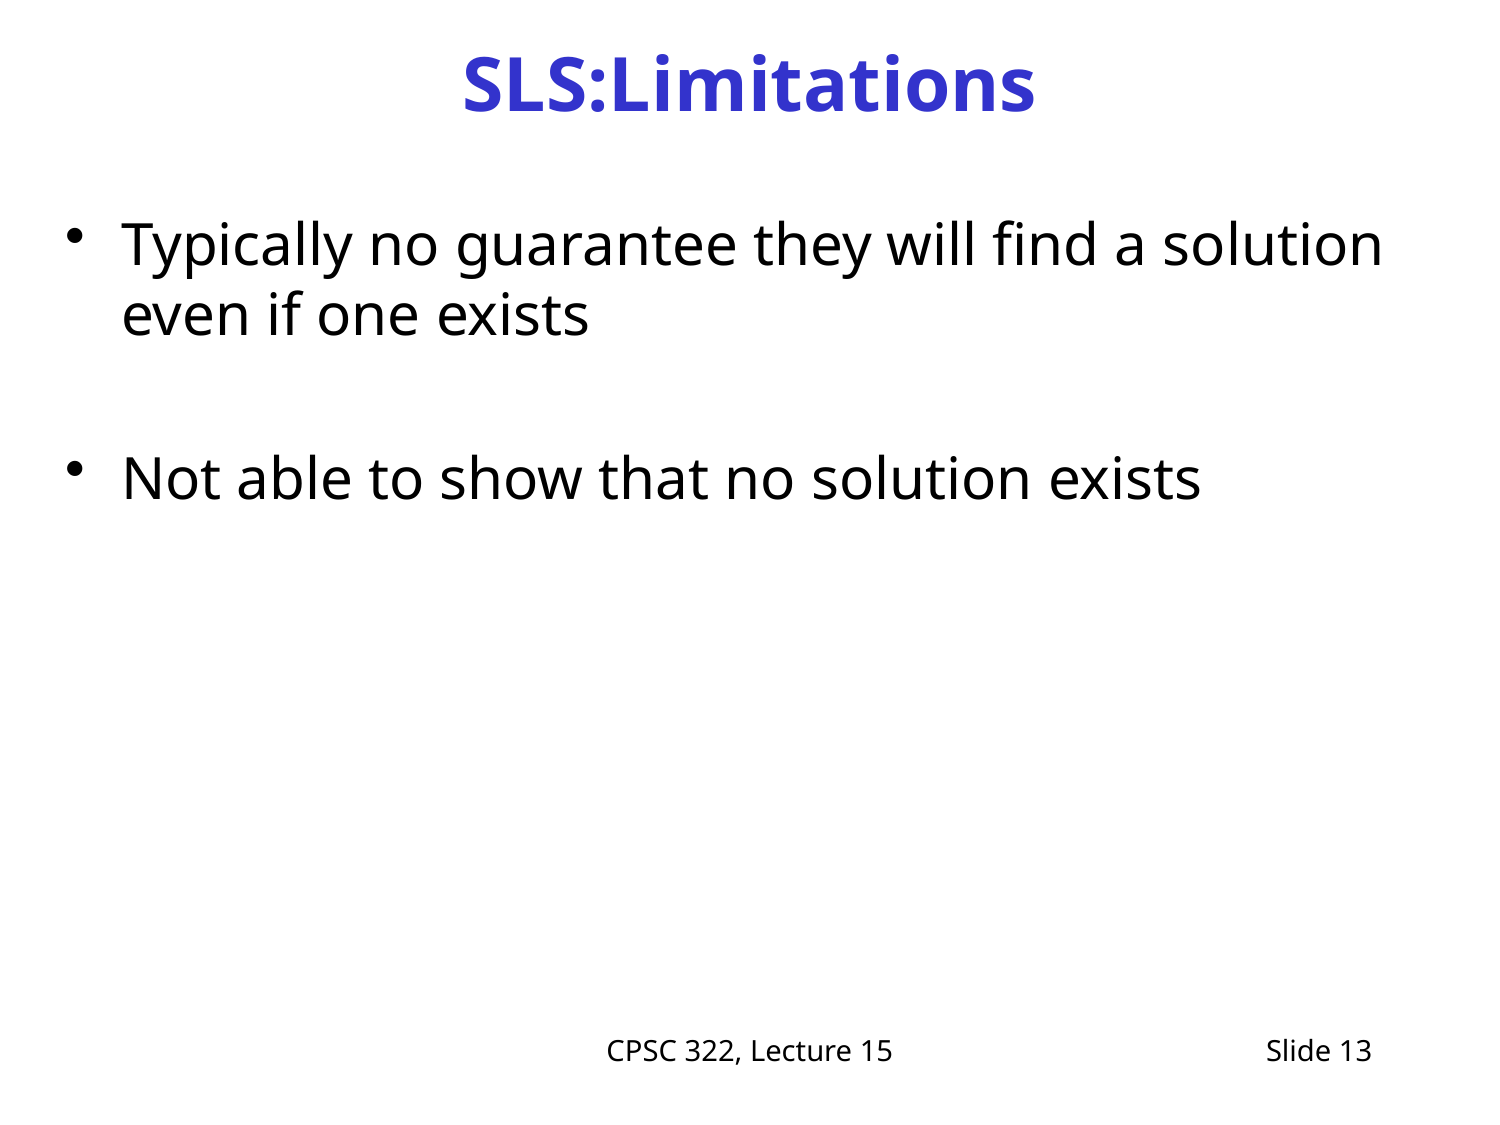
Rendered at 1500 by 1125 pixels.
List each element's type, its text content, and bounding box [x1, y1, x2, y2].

footer CPSC 322, Lecture 15 [512, 1024, 988, 1101]
list Typically no guarantee they will find a solution even if one exists Not able to show that no solution exists [49, 199, 1438, 938]
slide_number Slide 13 [1074, 1024, 1388, 1101]
title SLS:Limitations [49, 24, 1451, 138]
